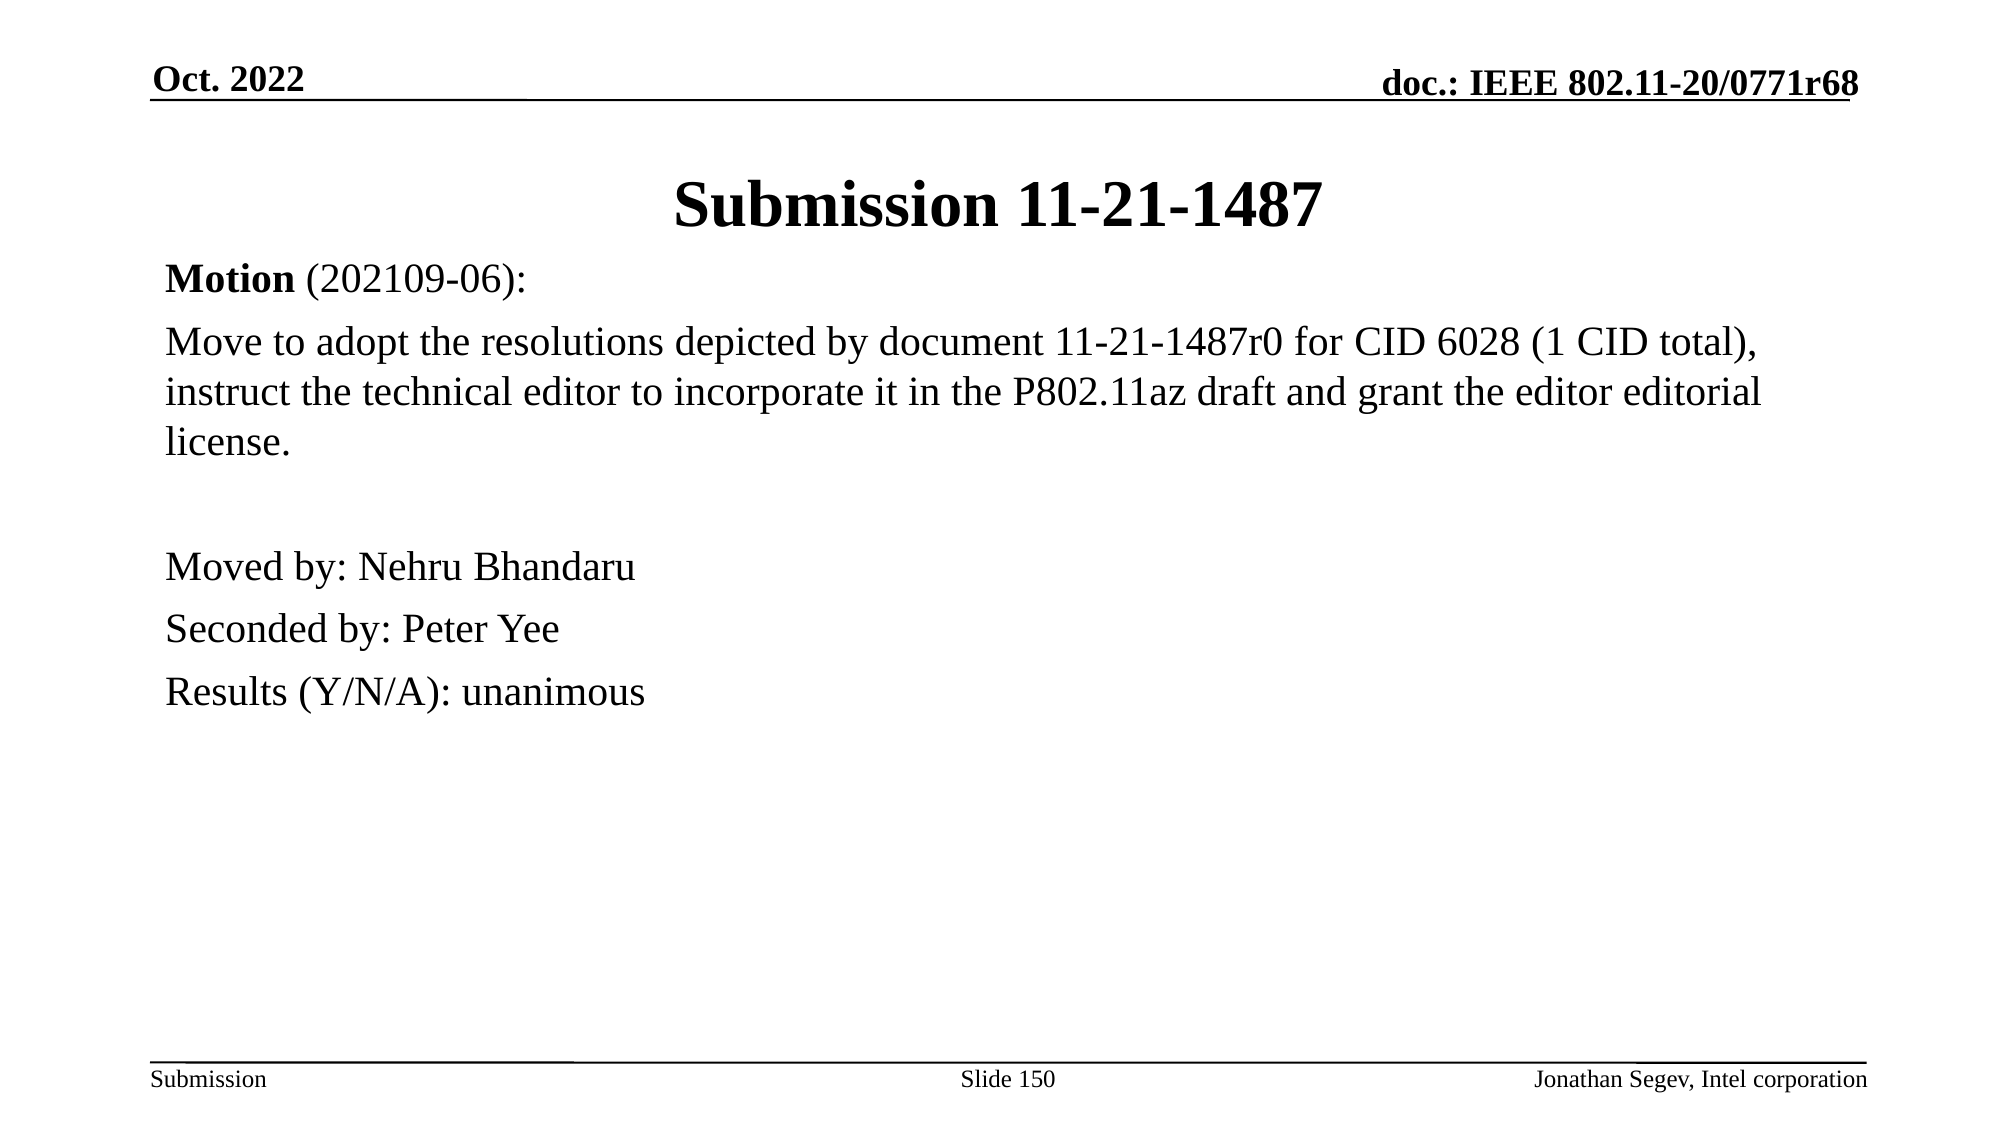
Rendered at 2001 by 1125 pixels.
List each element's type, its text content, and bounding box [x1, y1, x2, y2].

title Submission 11-21-1487 [149, 112, 1850, 243]
slide_number Slide 150 [950, 1061, 1067, 1123]
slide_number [152, 54, 563, 100]
footer Jonathan Segev, Intel corporation [1171, 1061, 1869, 1093]
list Motion (202109-06): Move to adopt the resolutions depicted by document 11-21-1487r0 for CID 6028 (1 CID total), instruct the technical editor to incorporate it in the P802.11az draft and grant the editor editorial license. Moved by: Nehru Bhandaru Seconded by: Peter Yee Results (Y/N/A): unanimous [149, 243, 1850, 1000]
